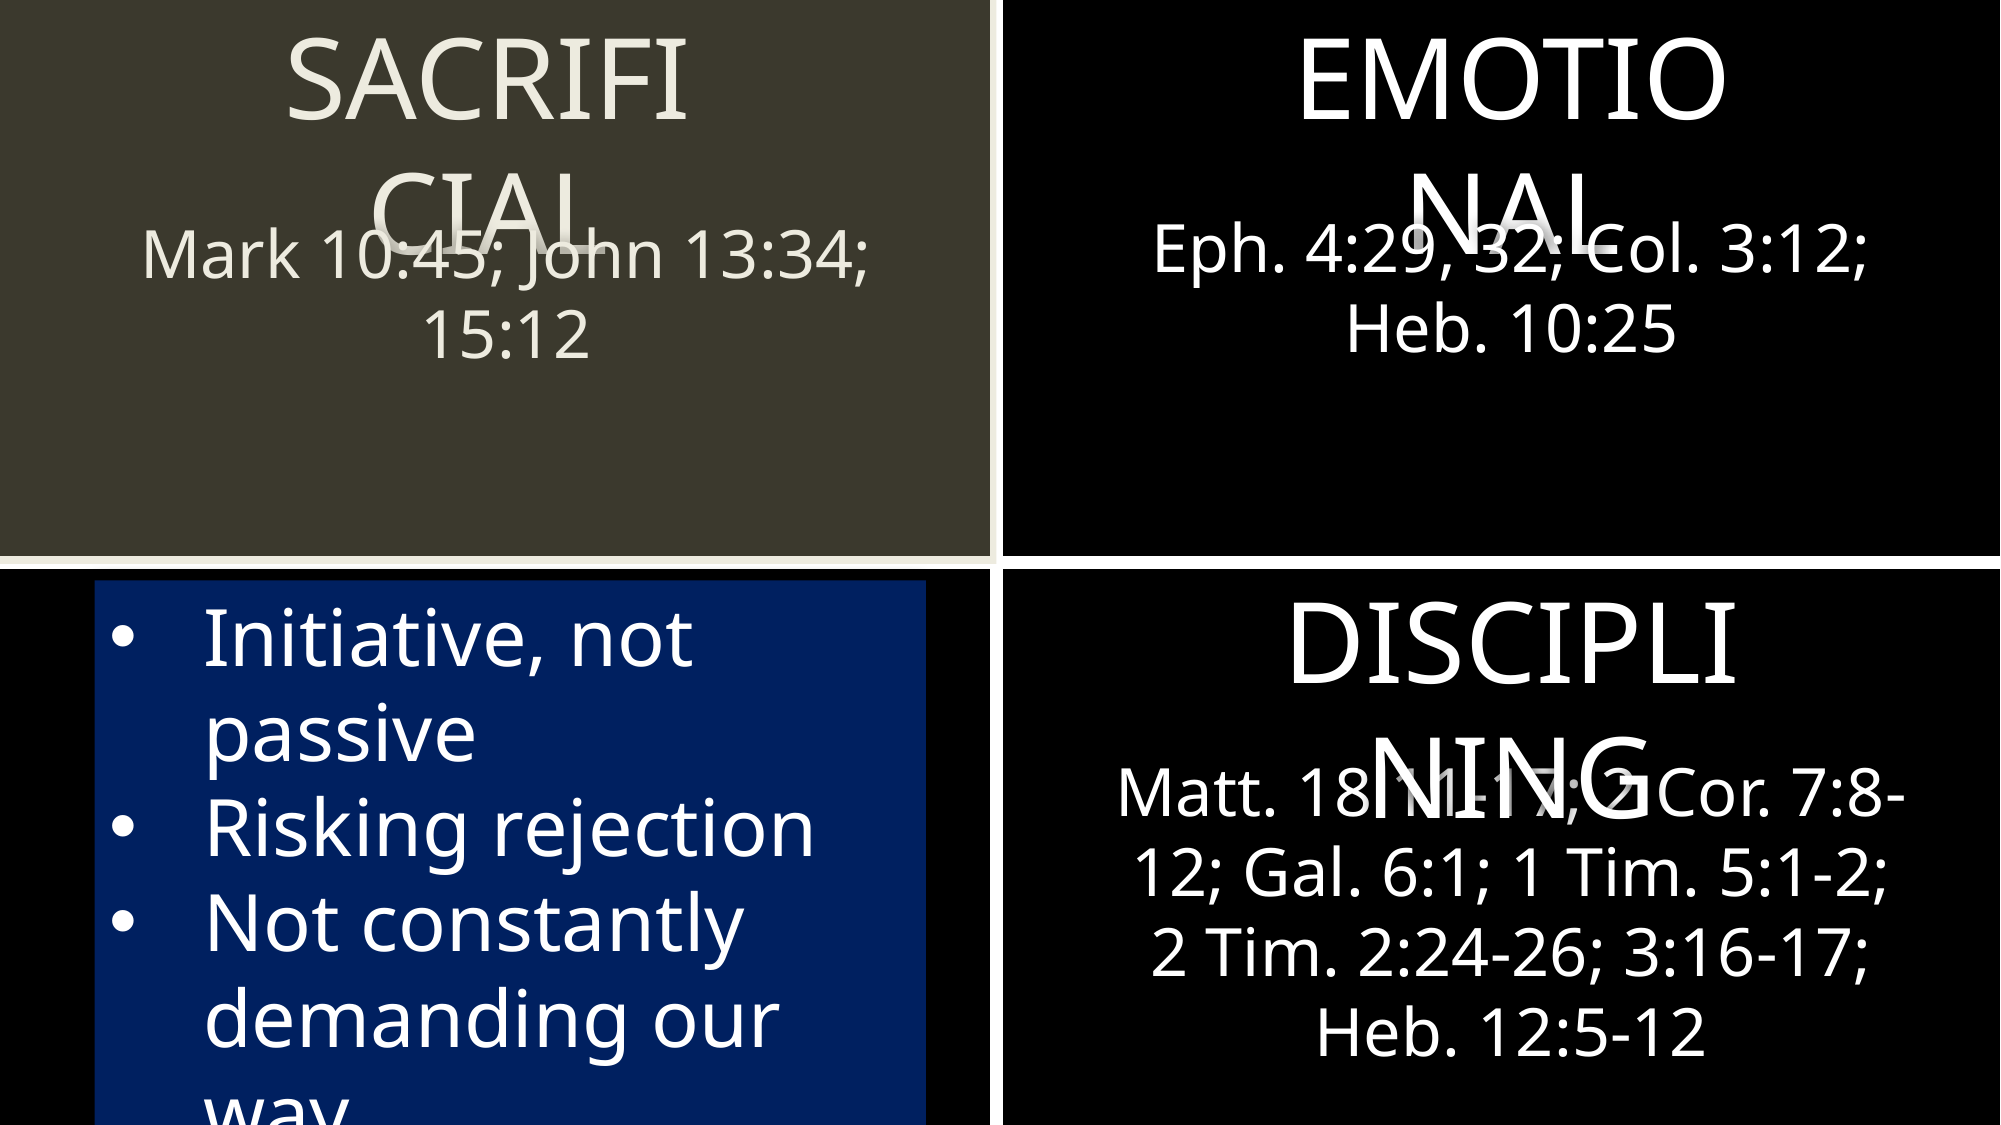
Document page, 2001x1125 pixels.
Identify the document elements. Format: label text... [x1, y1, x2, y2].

text_box Initiative, not passive Risking rejection Not constantly demanding our way [94, 580, 926, 1125]
text_box Matt. 18:11-17; 2 Cor. 7:8-12; Gal. 6:1; 1 Tim. 5:1-2; 2 Tim. 2:24-26; 3:16-17; Heb. 12:5-12 [1095, 742, 1928, 1078]
text_box [0, 0, 996, 562]
text_box EMOTIONAL [1268, 0, 1757, 187]
text_box Eph. 4:29, 32; Col. 3:12; Heb. 10:25 [1095, 198, 1928, 373]
text_box DISCIPLINING [1260, 574, 1762, 849]
